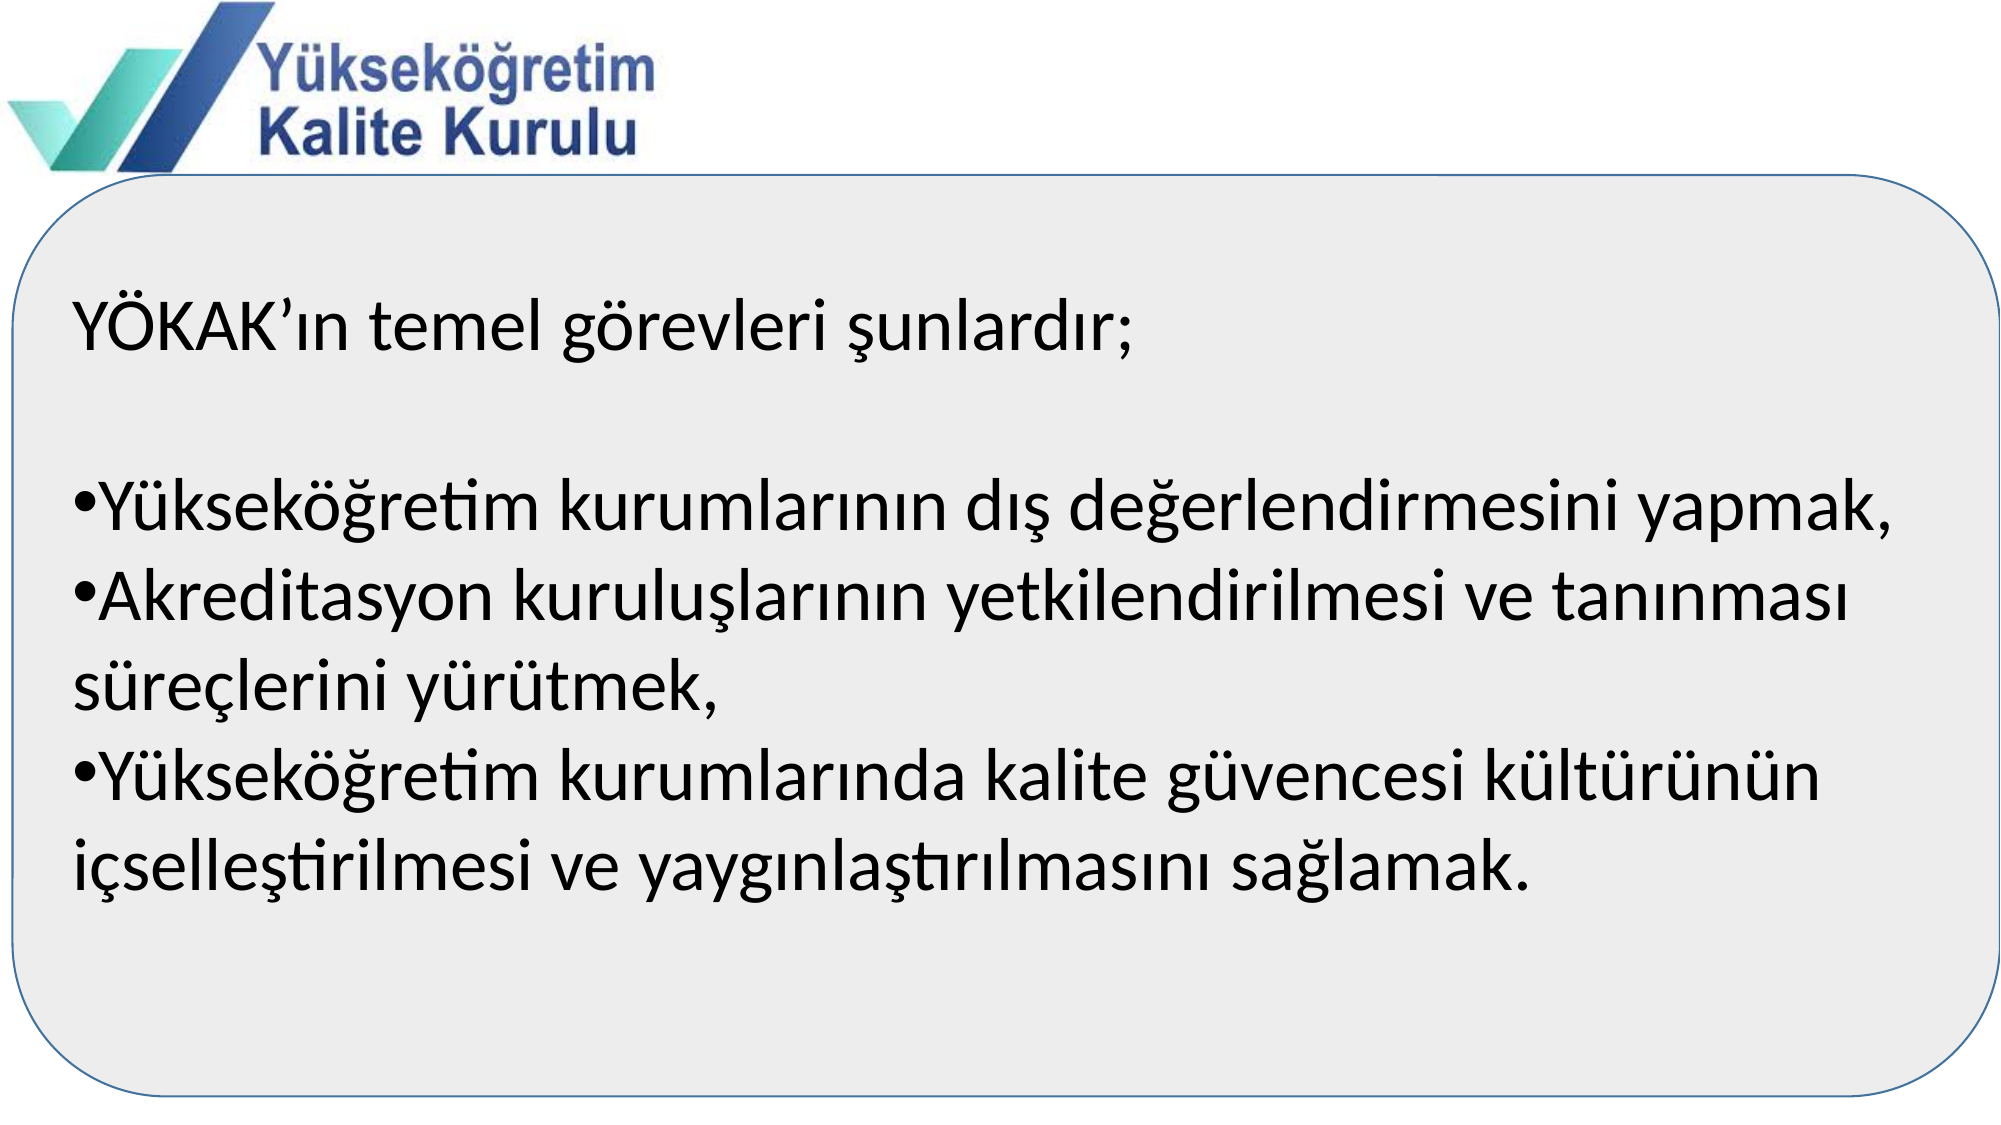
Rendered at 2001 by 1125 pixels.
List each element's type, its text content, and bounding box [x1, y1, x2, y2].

picture [0, 0, 668, 185]
text_box YÖKAK’ın temel görevleri şunlardır; Yükseköğretim kurumlarının dış değerlendirmesini yapmak, Akreditasyon kuruluşlarının yetkilendirilmesi ve tanınması süreçlerini yürütmek, Yükseköğretim kurumlarında kalite güvencesi kültürünün içselleştirilmesi ve yaygınlaştırılmasını sağlamak. [11, 173, 2000, 1098]
